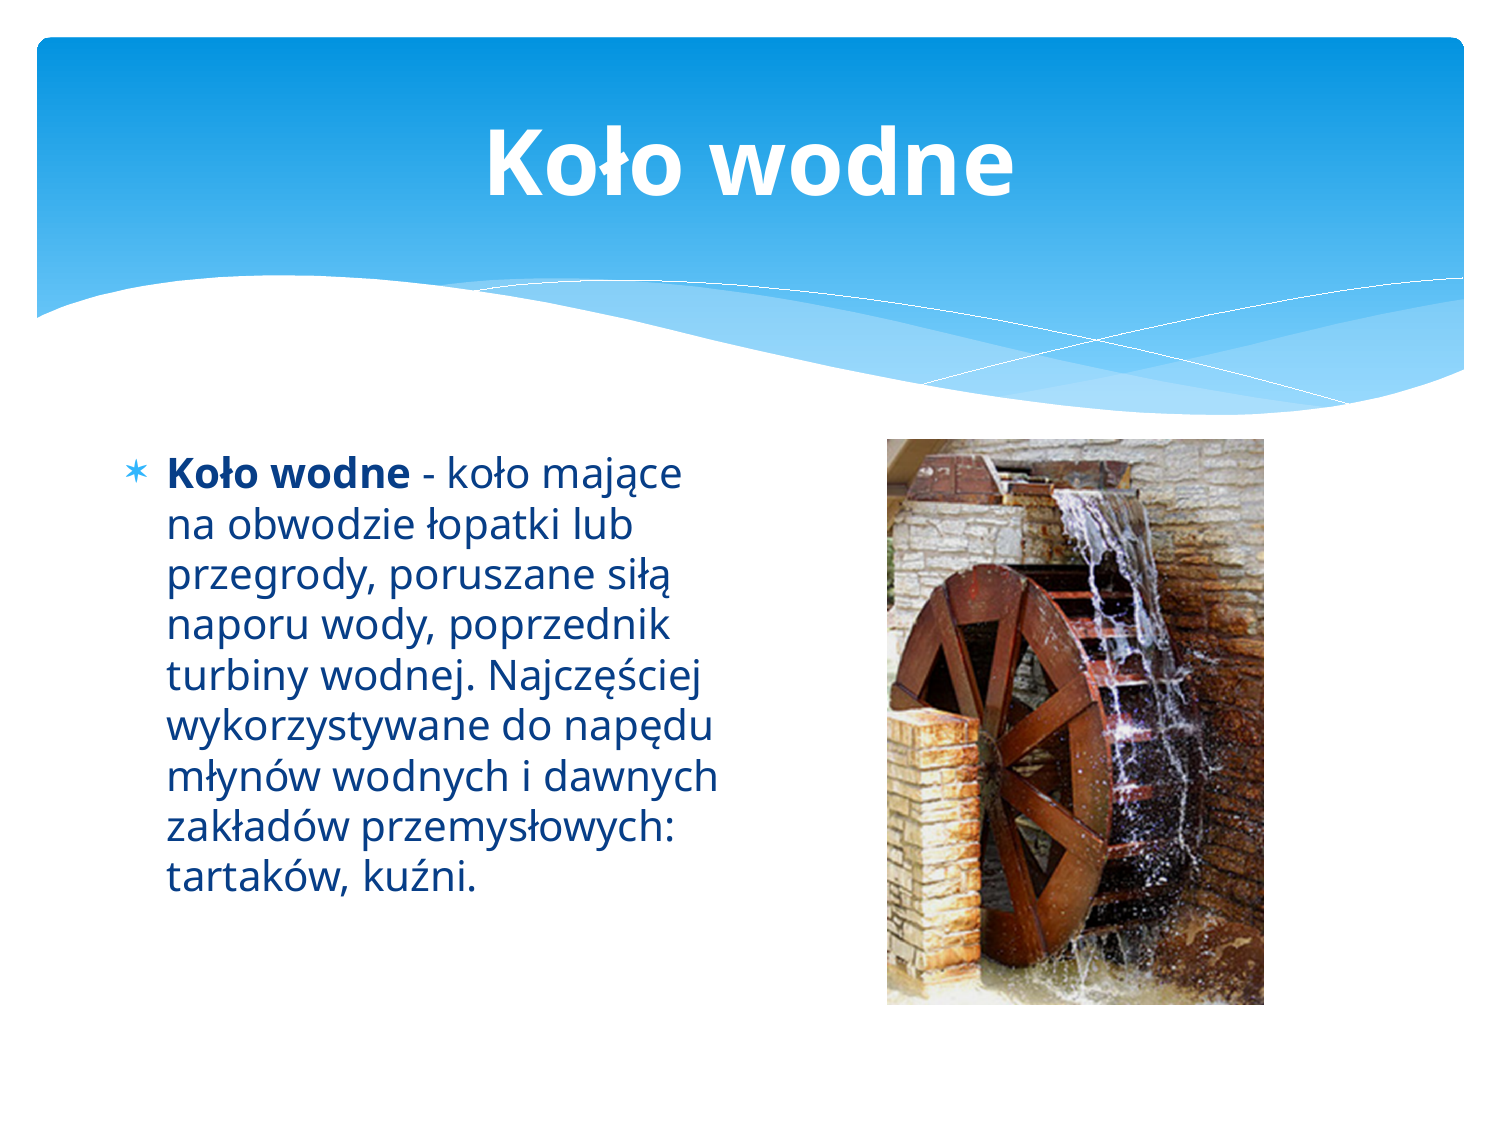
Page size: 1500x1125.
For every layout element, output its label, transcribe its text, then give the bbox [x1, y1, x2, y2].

title Koło wodne [75, 55, 1425, 261]
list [887, 439, 1264, 1006]
list Koło wodne - koło mające na obwodzie łopatki lub przegrody, poruszane siłą naporu wody, poprzednik turbiny wodnej. Najczęściej wykorzystywane do napędu młynów wodnych i dawnych zakładów przemysłowych: tartaków, kuźni. [111, 439, 738, 1005]
